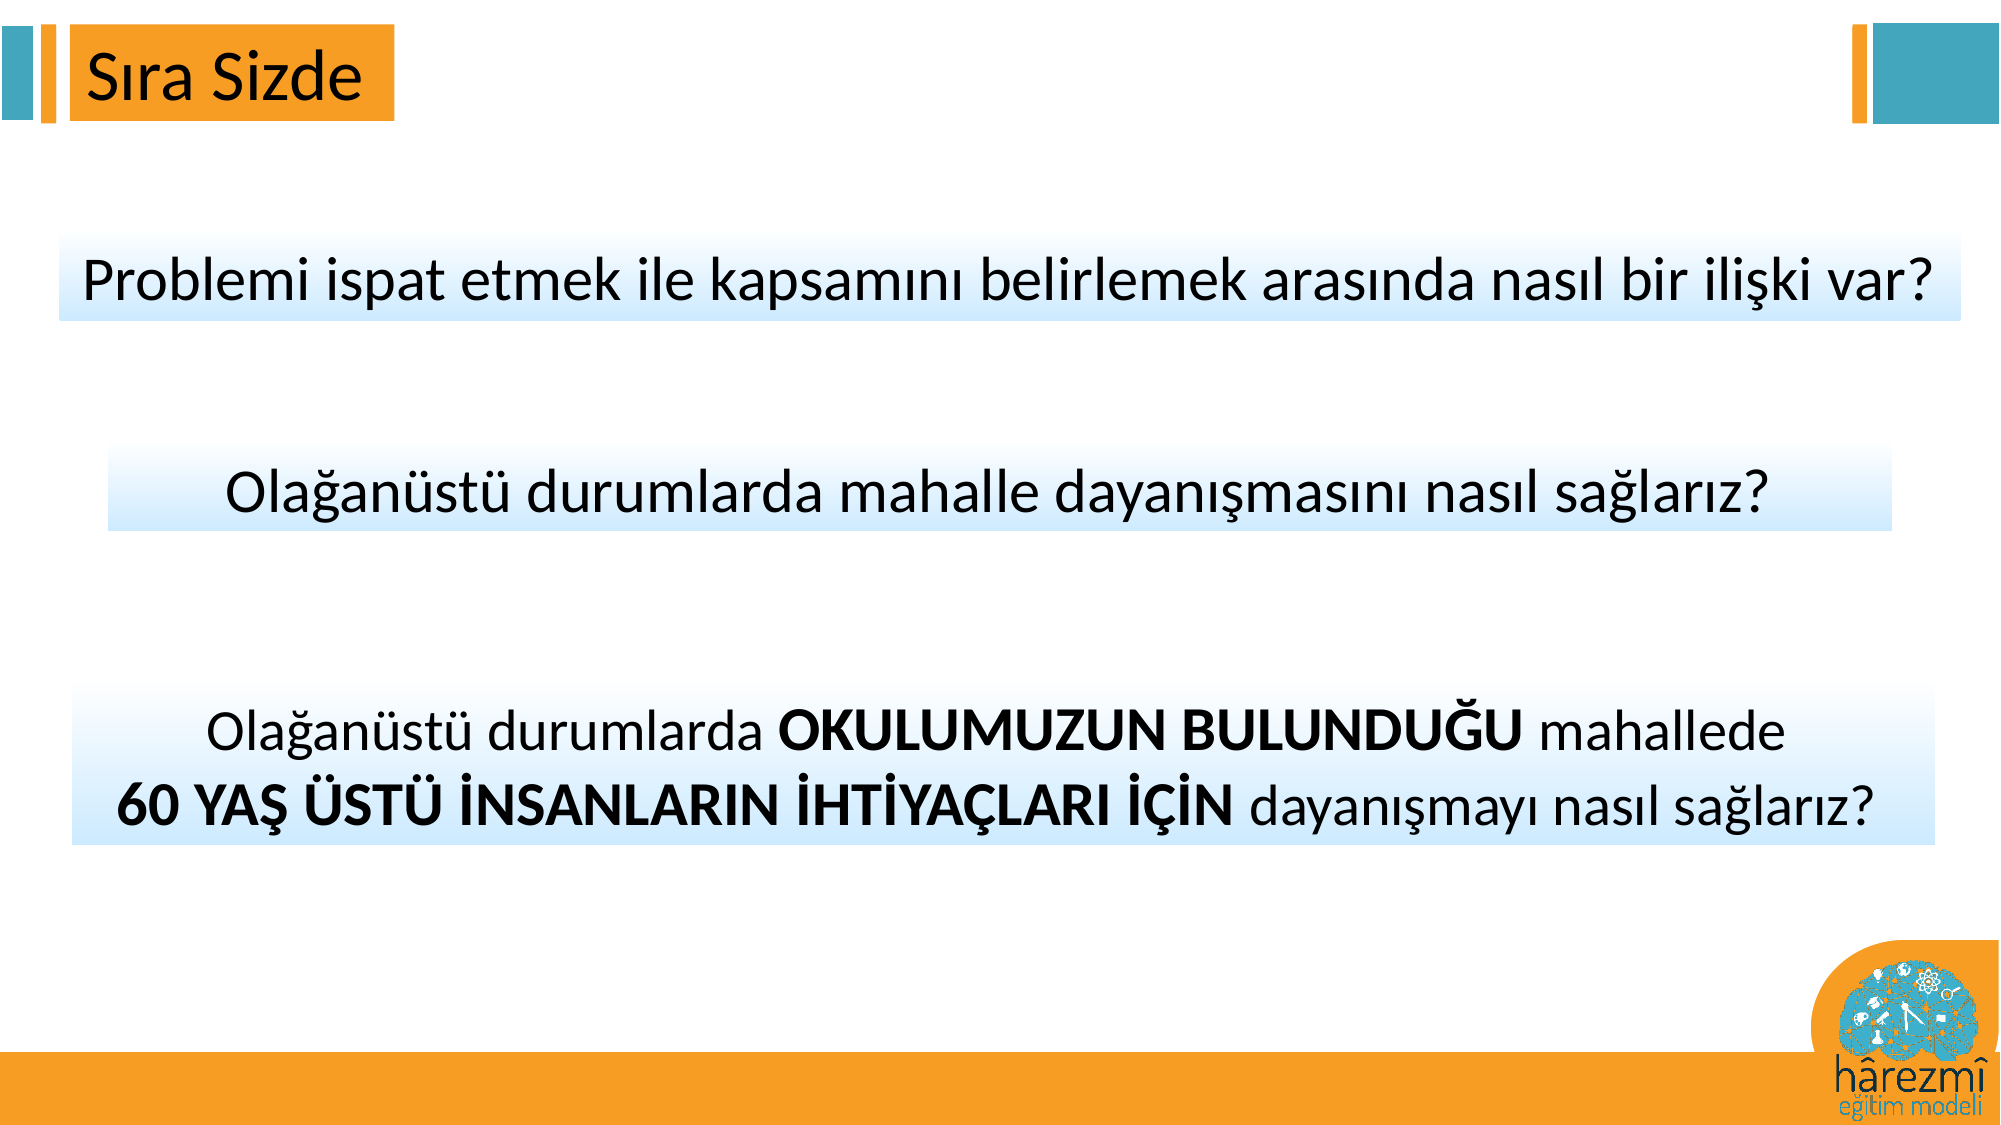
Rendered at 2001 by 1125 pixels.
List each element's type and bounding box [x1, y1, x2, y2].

text_box [0, 24, 2000, 1125]
